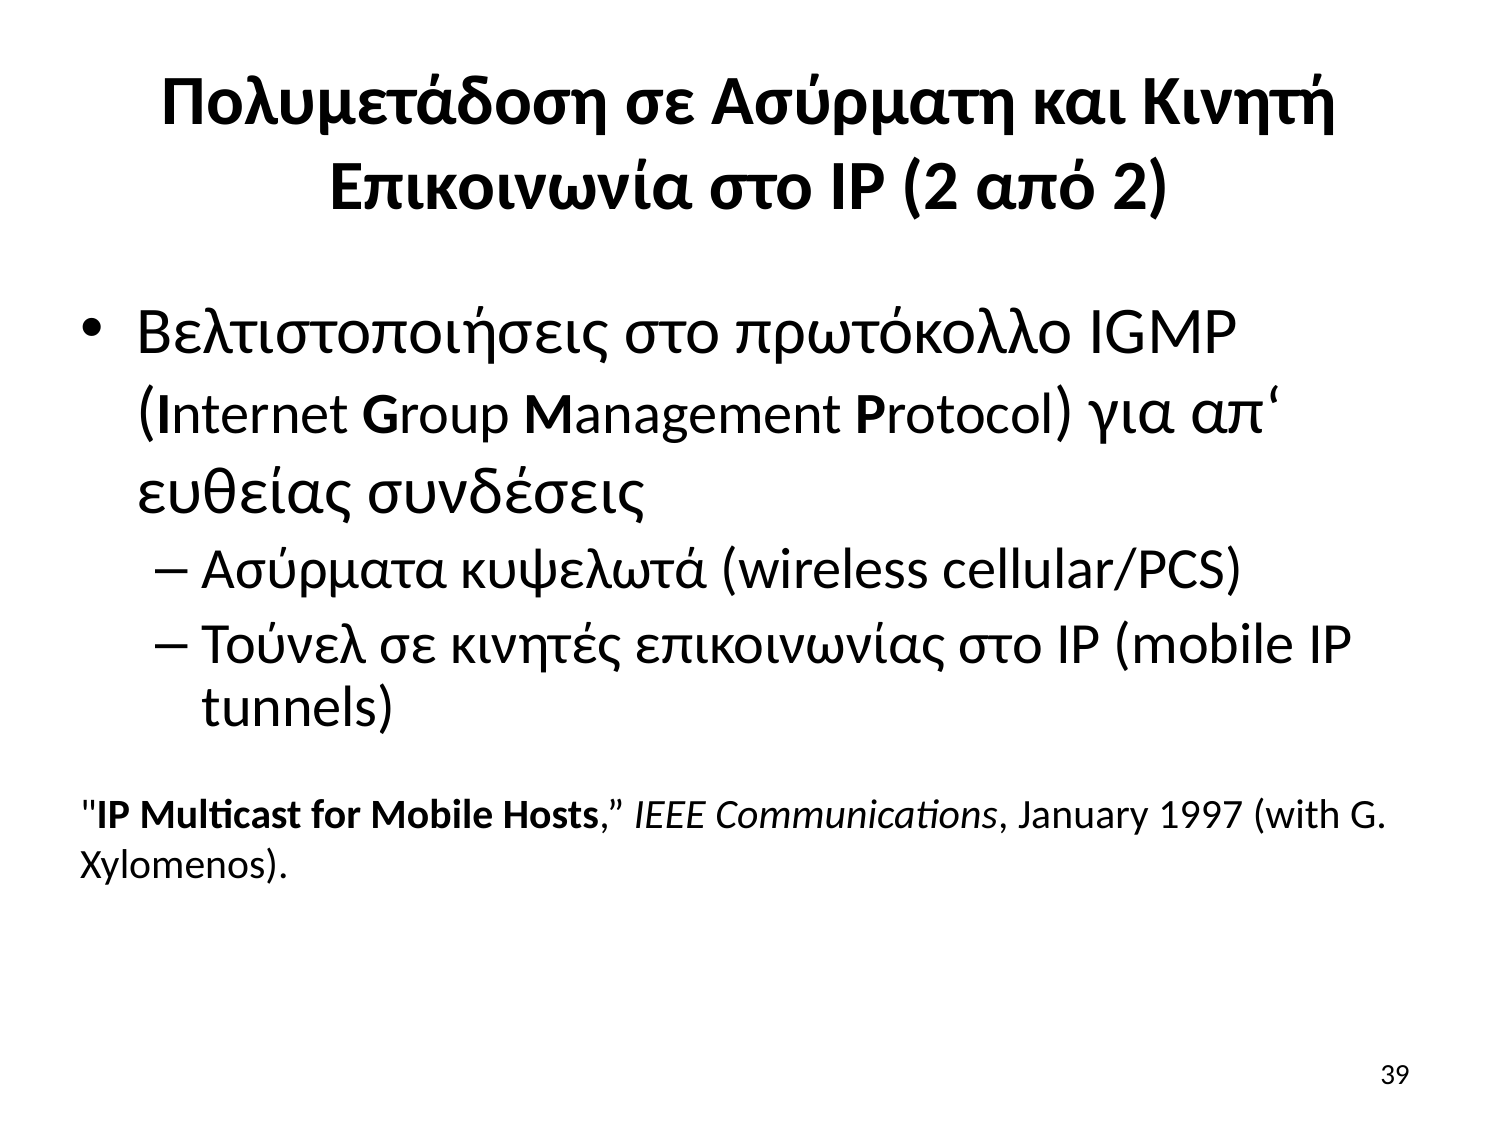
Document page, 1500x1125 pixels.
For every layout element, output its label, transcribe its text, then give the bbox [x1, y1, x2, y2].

title Πολυμετάδοση σε Ασύρματη και Κινητή Επικοινωνία στο IP (2 από 2) [75, 45, 1425, 233]
list Βελτιστοποιήσεις στο πρωτόκολλο IGMP (Internet Group Management Protocol) για απ‘ ευθείας συνδέσεις Ασύρματα κυψελωτά (wireless cellular/PCS) Τούνελ σε κινητές επικοινωνίας στο ΙΡ (mobile IP tunnels) "IP Multicast for Mobile Hosts,” IEEE Communications, January 1997 (with G. Xylomenos). [64, 278, 1459, 1104]
